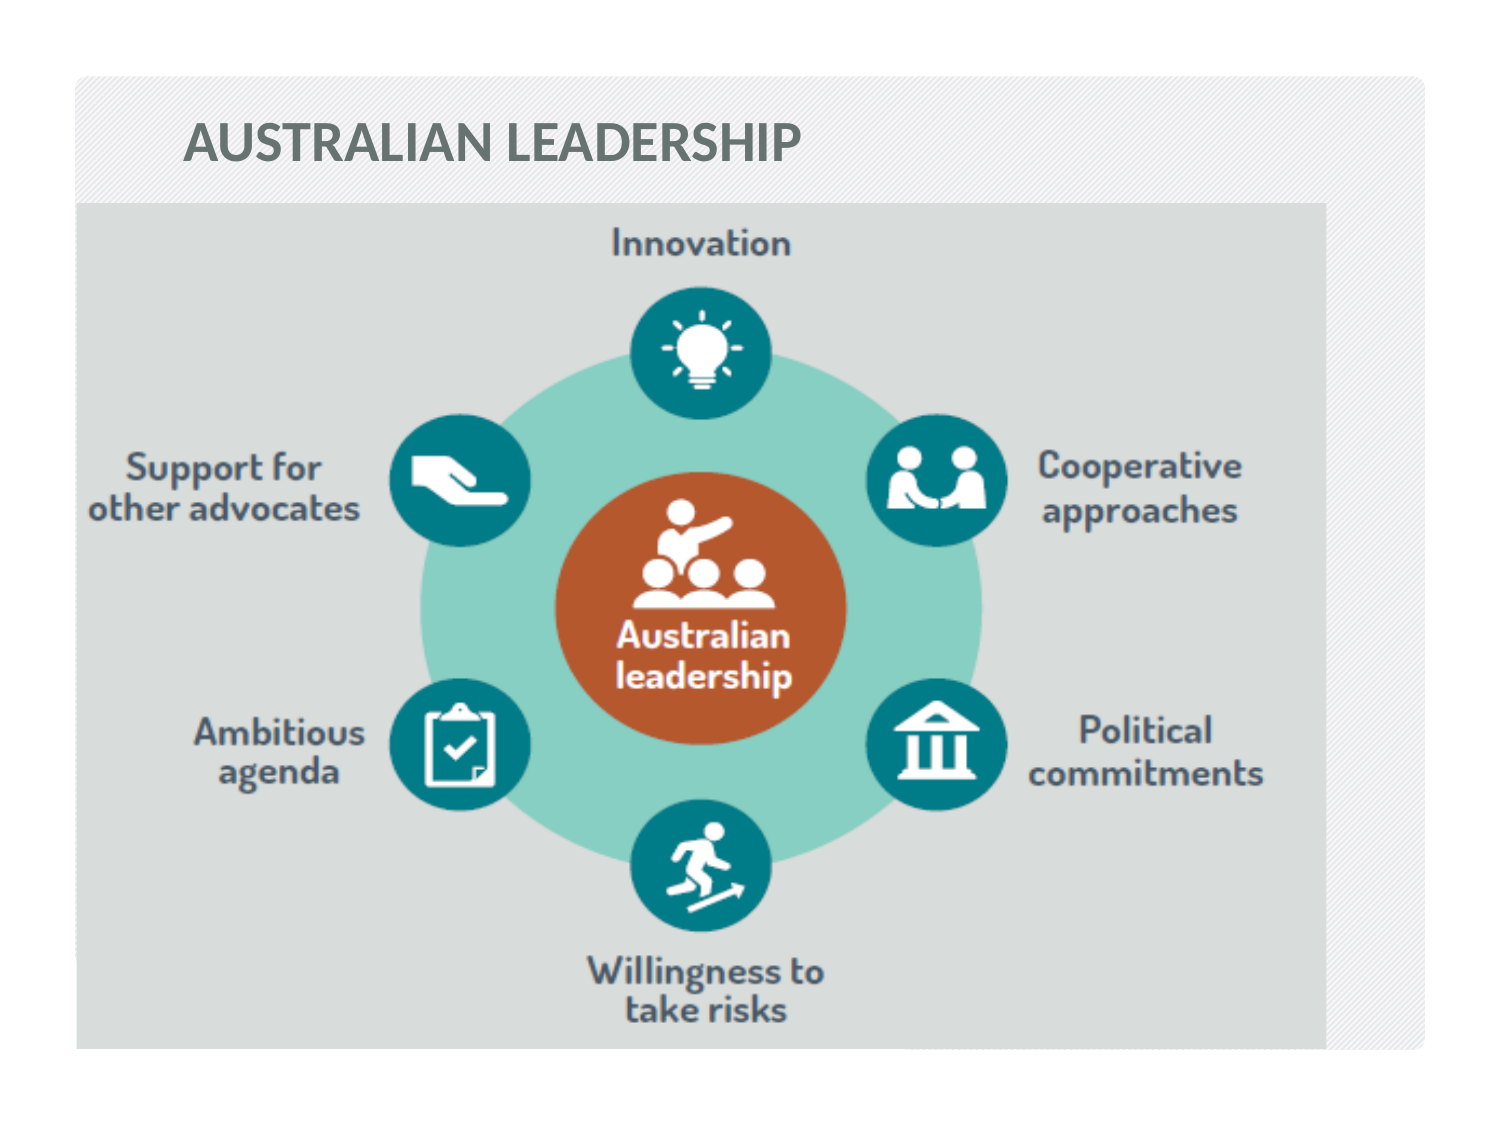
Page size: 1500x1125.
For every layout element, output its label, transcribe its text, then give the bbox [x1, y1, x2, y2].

text_box AUSTRALIAN LEADERSHIP [183, 103, 1220, 174]
picture [0, 0, 1500, 1125]
